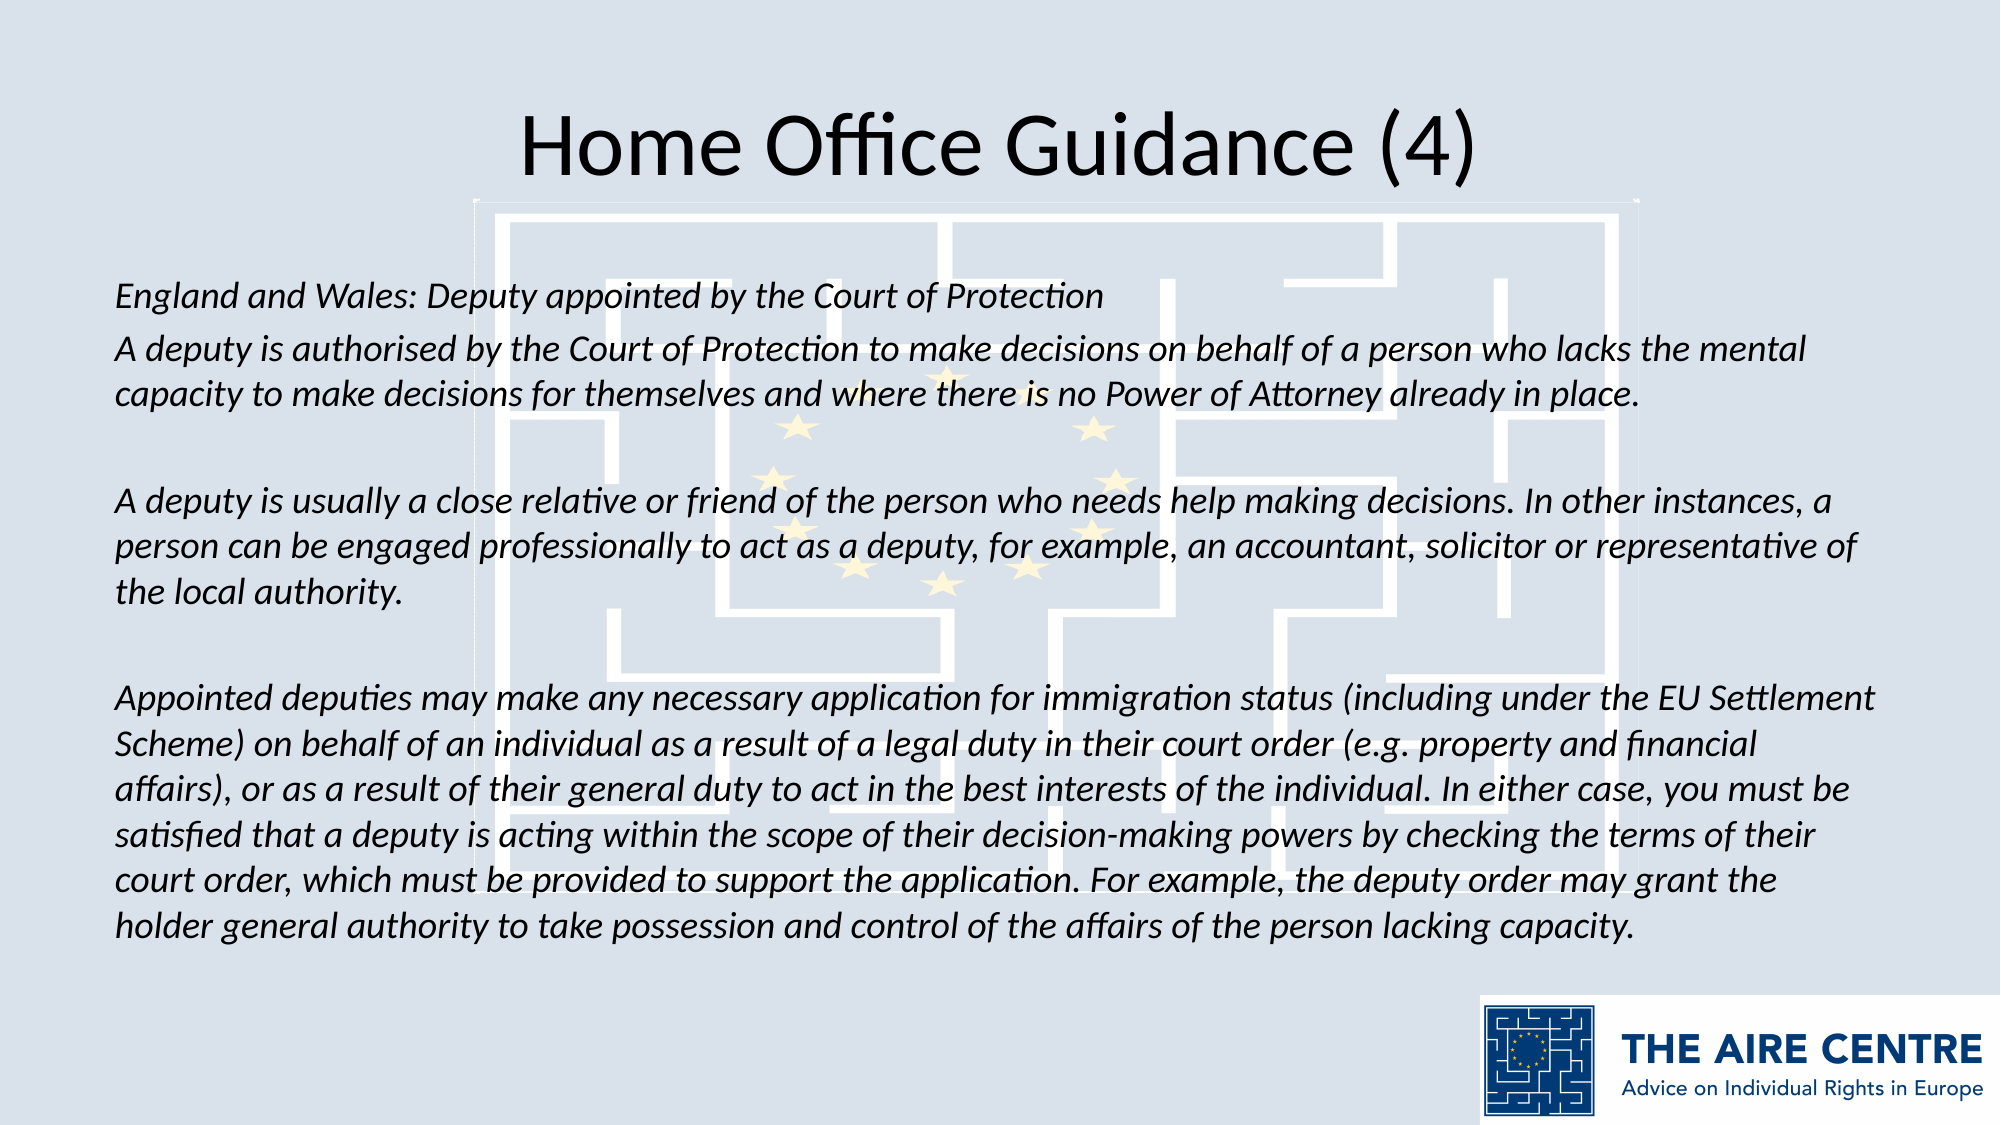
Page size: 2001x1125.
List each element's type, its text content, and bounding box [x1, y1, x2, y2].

list England and Wales: Deputy appointed by the Court of Protection A deputy is authorised by the Court of Protection to make decisions on behalf of a person who lacks the mental capacity to make decisions for themselves and where there is no Power of Attorney already in place. A deputy is usually a close relative or friend of the person who needs help making decisions. In other instances, a person can be engaged professionally to act as a deputy, for example, an accountant, solicitor or representative of the local authority. Appointed deputies may make any necessary application for immigration status (including under the EU Settlement Scheme) on behalf of an individual as a result of a legal duty in their court order (e.g. property and financial affairs), or as a result of their general duty to act in the best interests of the individual. In either case, you must be satisfied that a deputy is acting within the scope of their decision-making powers by checking the terms of their court order, which must be provided to support the application. For example, the deputy order may grant the holder general authority to take possession and control of the affairs of the person lacking capacity. [99, 262, 1900, 1005]
title Home Office Guidance (4) [99, 45, 1900, 233]
picture [1479, 995, 2000, 1125]
